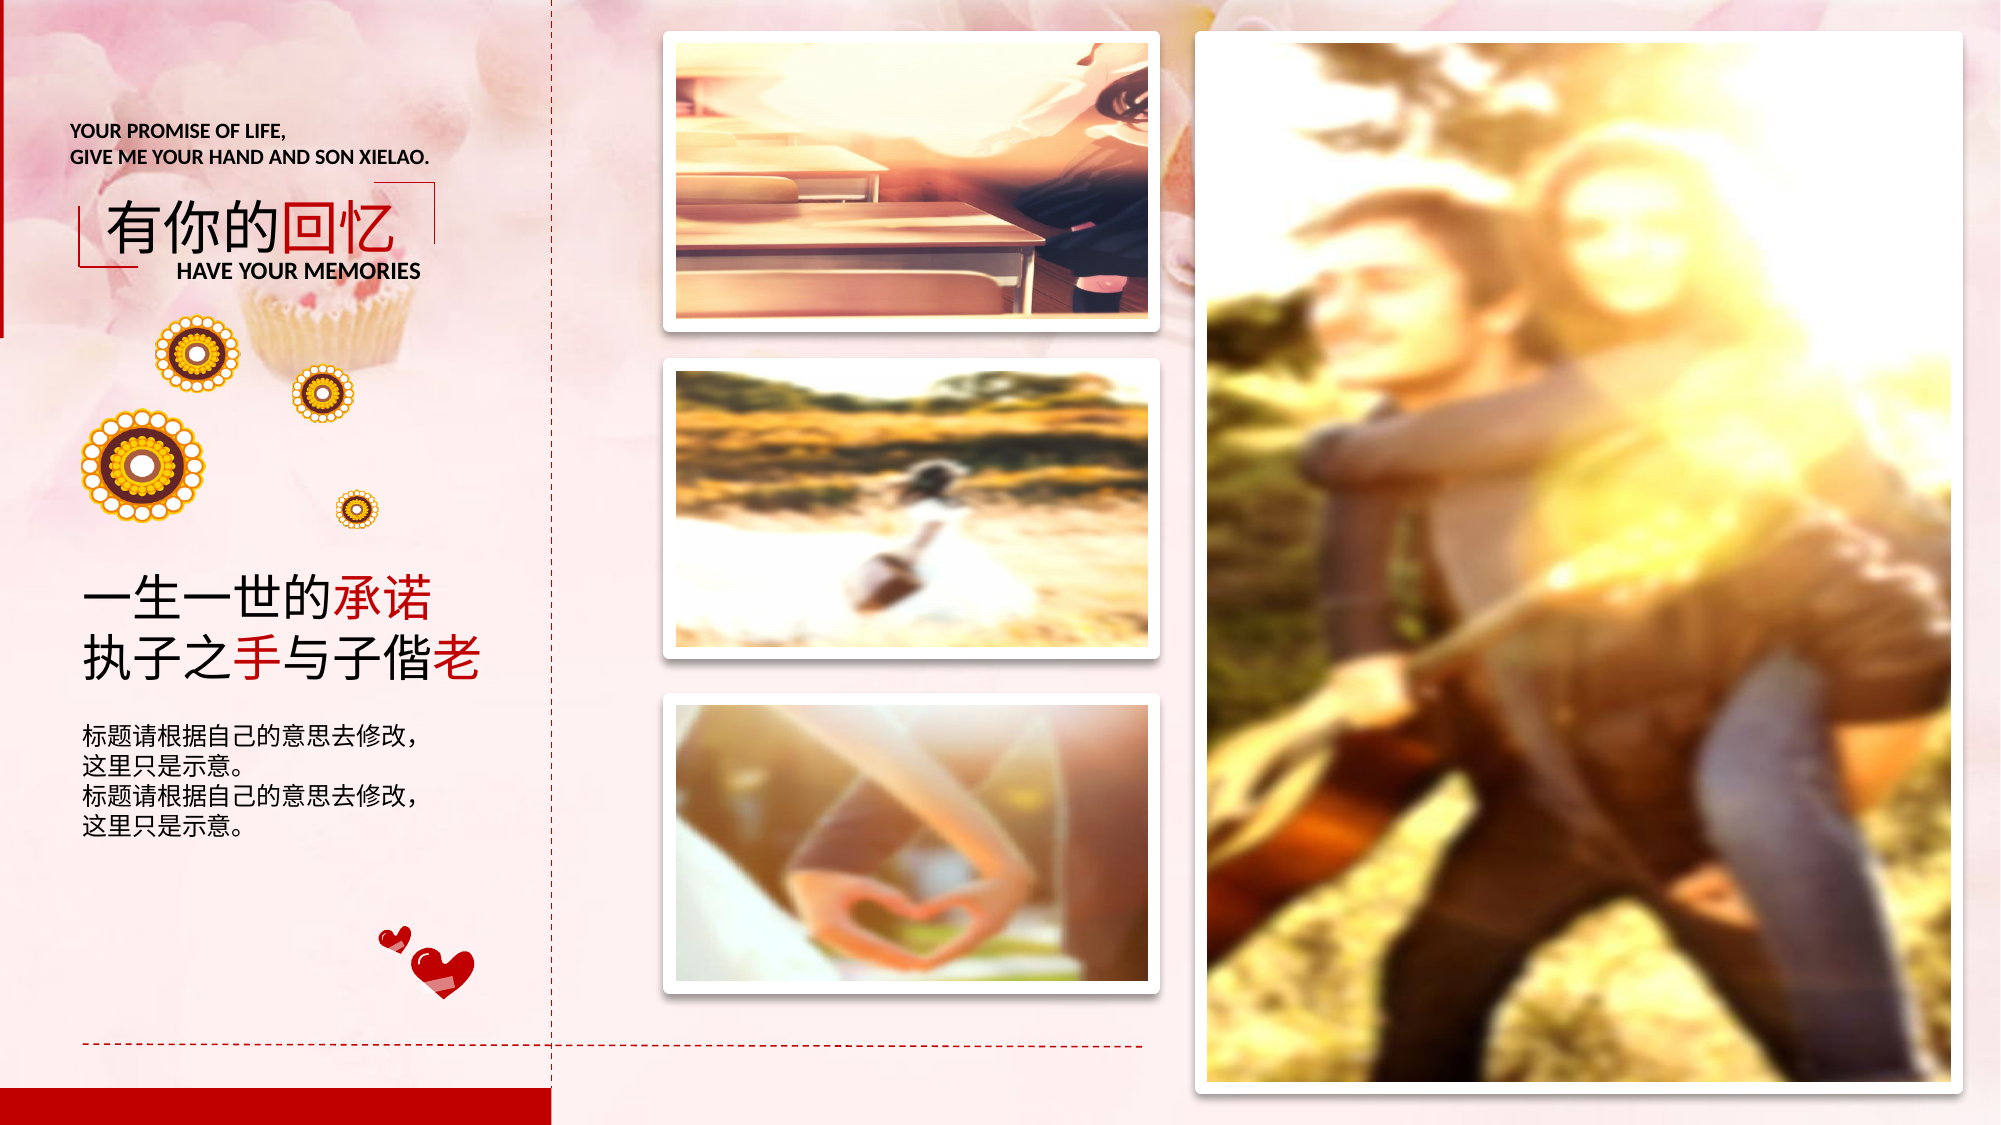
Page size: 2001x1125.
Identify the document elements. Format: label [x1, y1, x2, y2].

text_box [373, 182, 435, 244]
text_box [377, 926, 416, 955]
text_box [78, 1043, 1143, 1048]
text_box [406, 947, 480, 1000]
text_box [78, 205, 139, 268]
picture [0, 0, 2001, 1125]
